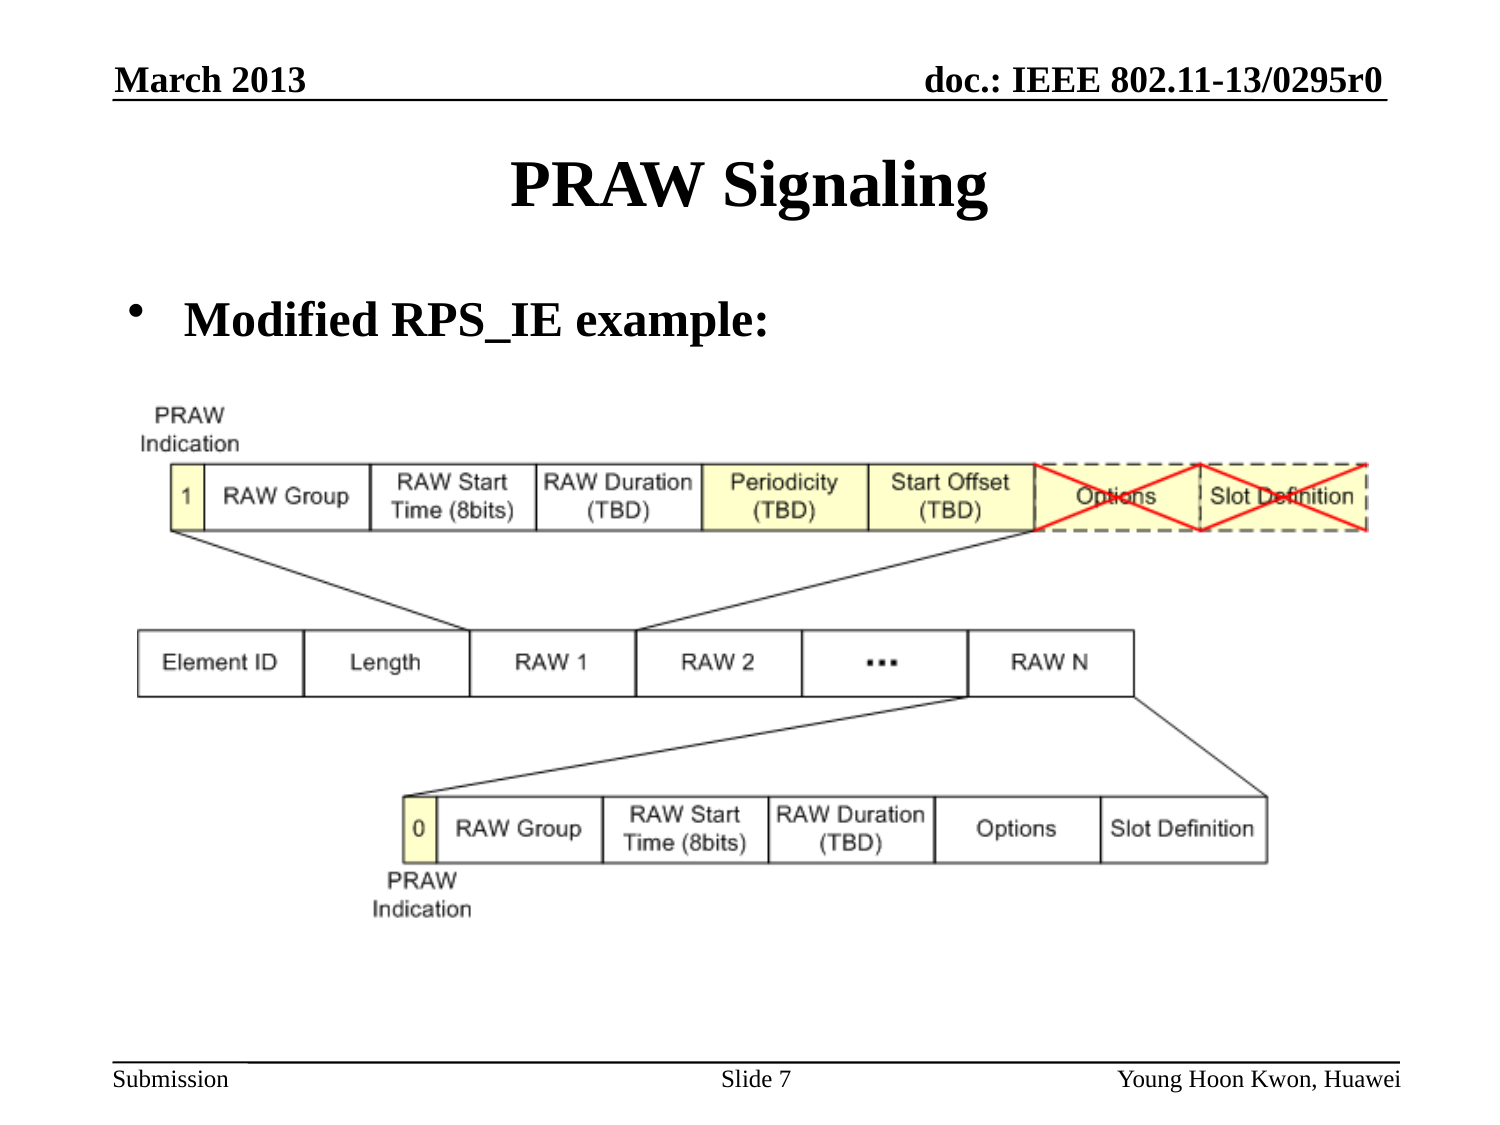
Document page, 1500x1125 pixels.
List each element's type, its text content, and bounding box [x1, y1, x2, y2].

title PRAW Signaling [112, 112, 1388, 248]
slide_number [114, 54, 309, 101]
list Modified RPS_IE example: [112, 278, 1388, 1048]
slide_number Slide 7 [712, 1061, 800, 1093]
picture [137, 399, 1369, 926]
footer Young Hoon Kwon, Huawei [1113, 1061, 1402, 1093]
